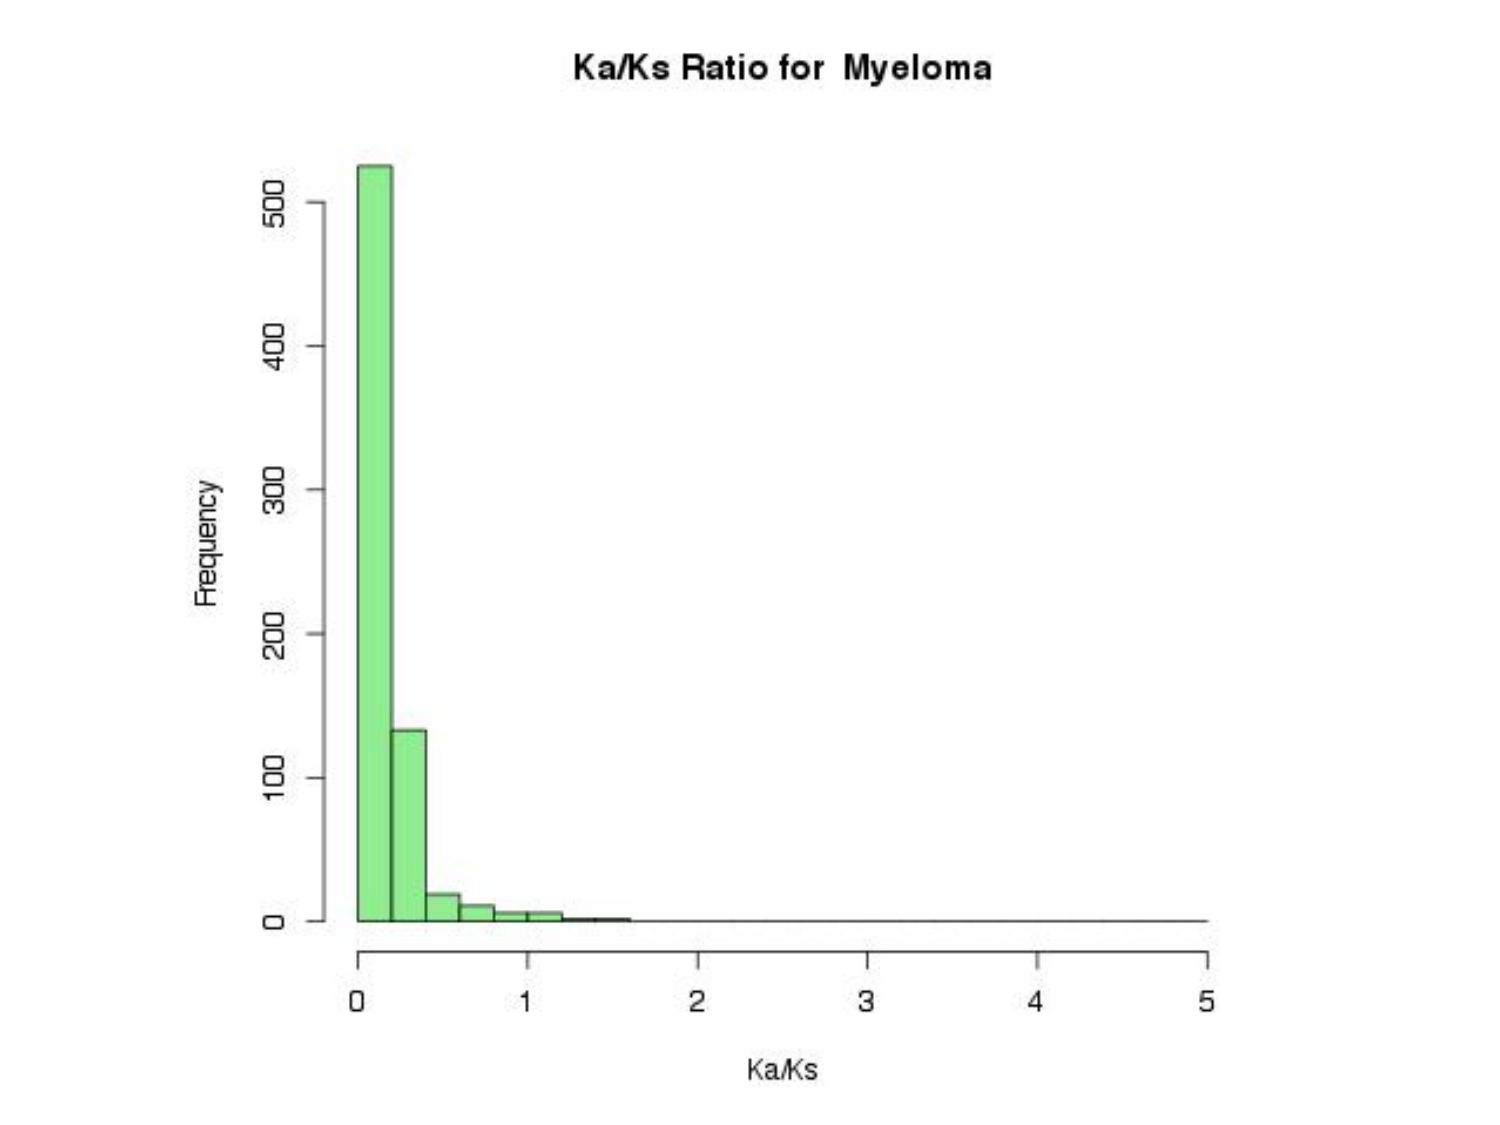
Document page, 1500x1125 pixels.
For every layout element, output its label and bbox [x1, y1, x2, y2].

picture [186, 0, 1313, 1125]
